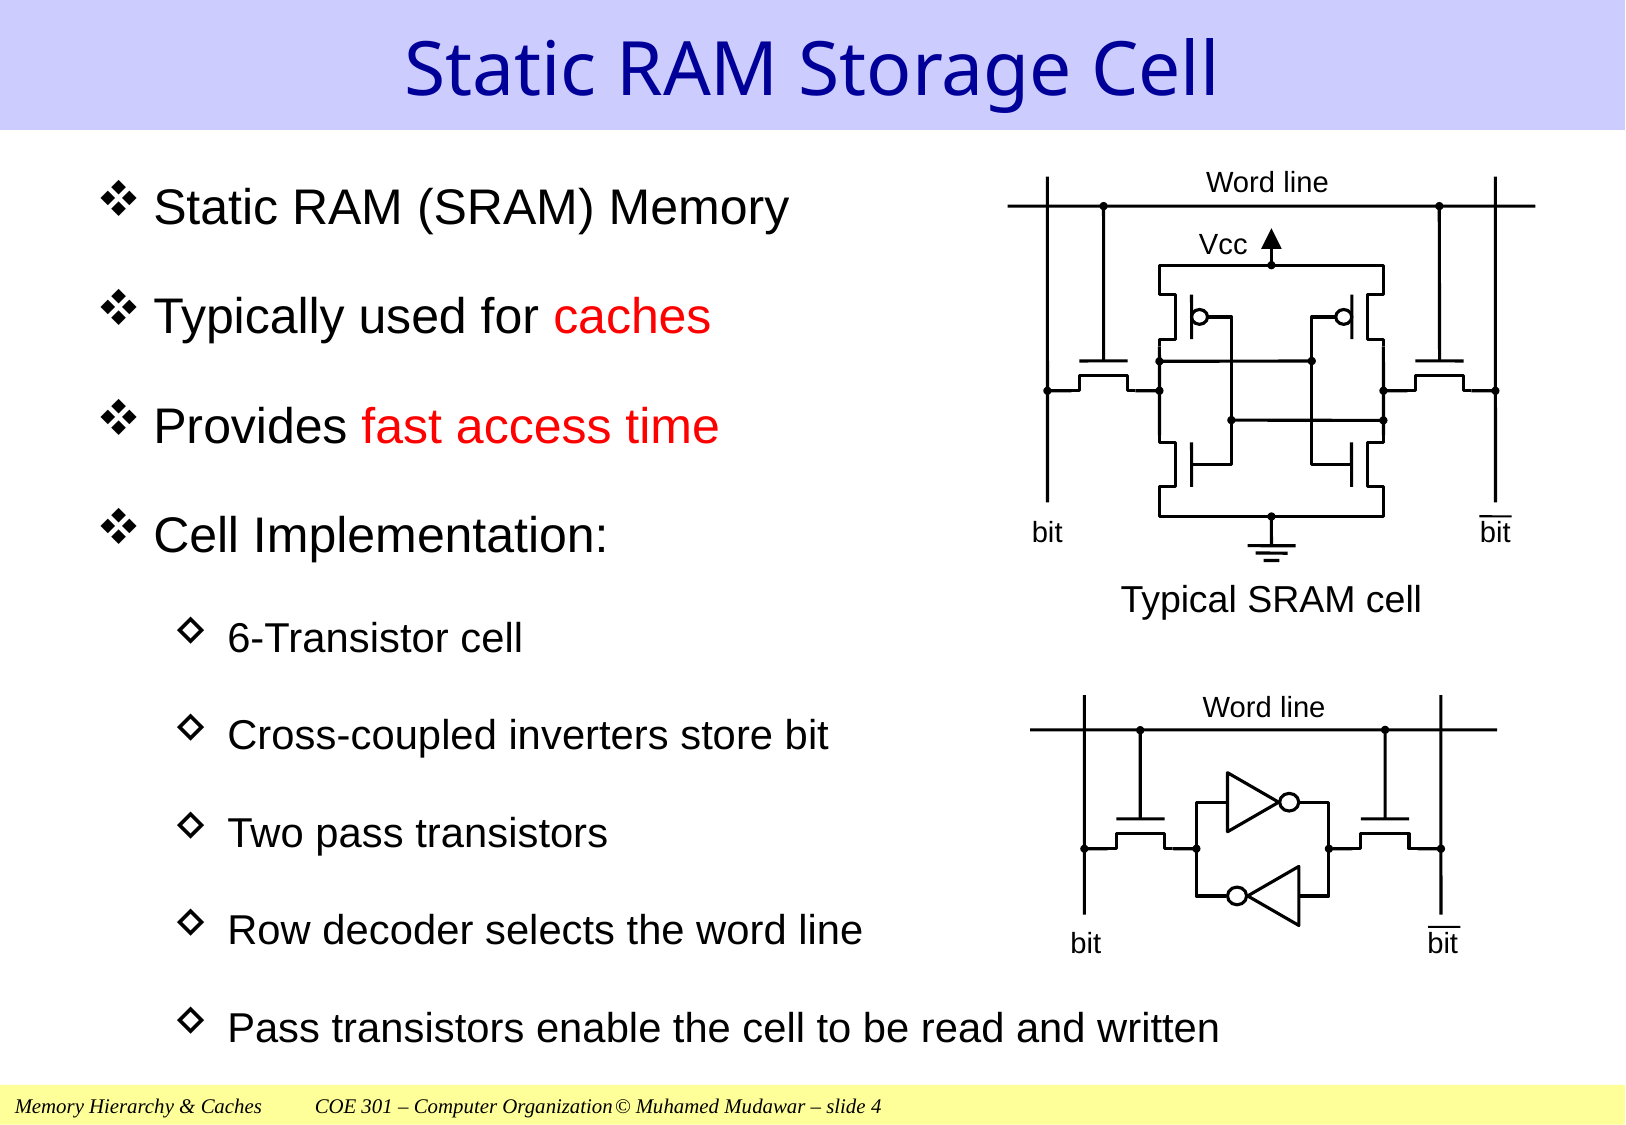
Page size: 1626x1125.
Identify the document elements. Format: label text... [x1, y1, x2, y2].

title Static RAM Storage Cell [0, 0, 1625, 130]
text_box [1007, 161, 1536, 628]
list Static RAM (SRAM) Memory Typically used for caches Provides fast access time Cell Implementation: 6-Transistor cell Cross-coupled inverters store bit Two pass transistors Row decoder selects the word line Pass transistors enable the cell to be read and written [81, 154, 1544, 1065]
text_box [1029, 687, 1498, 965]
